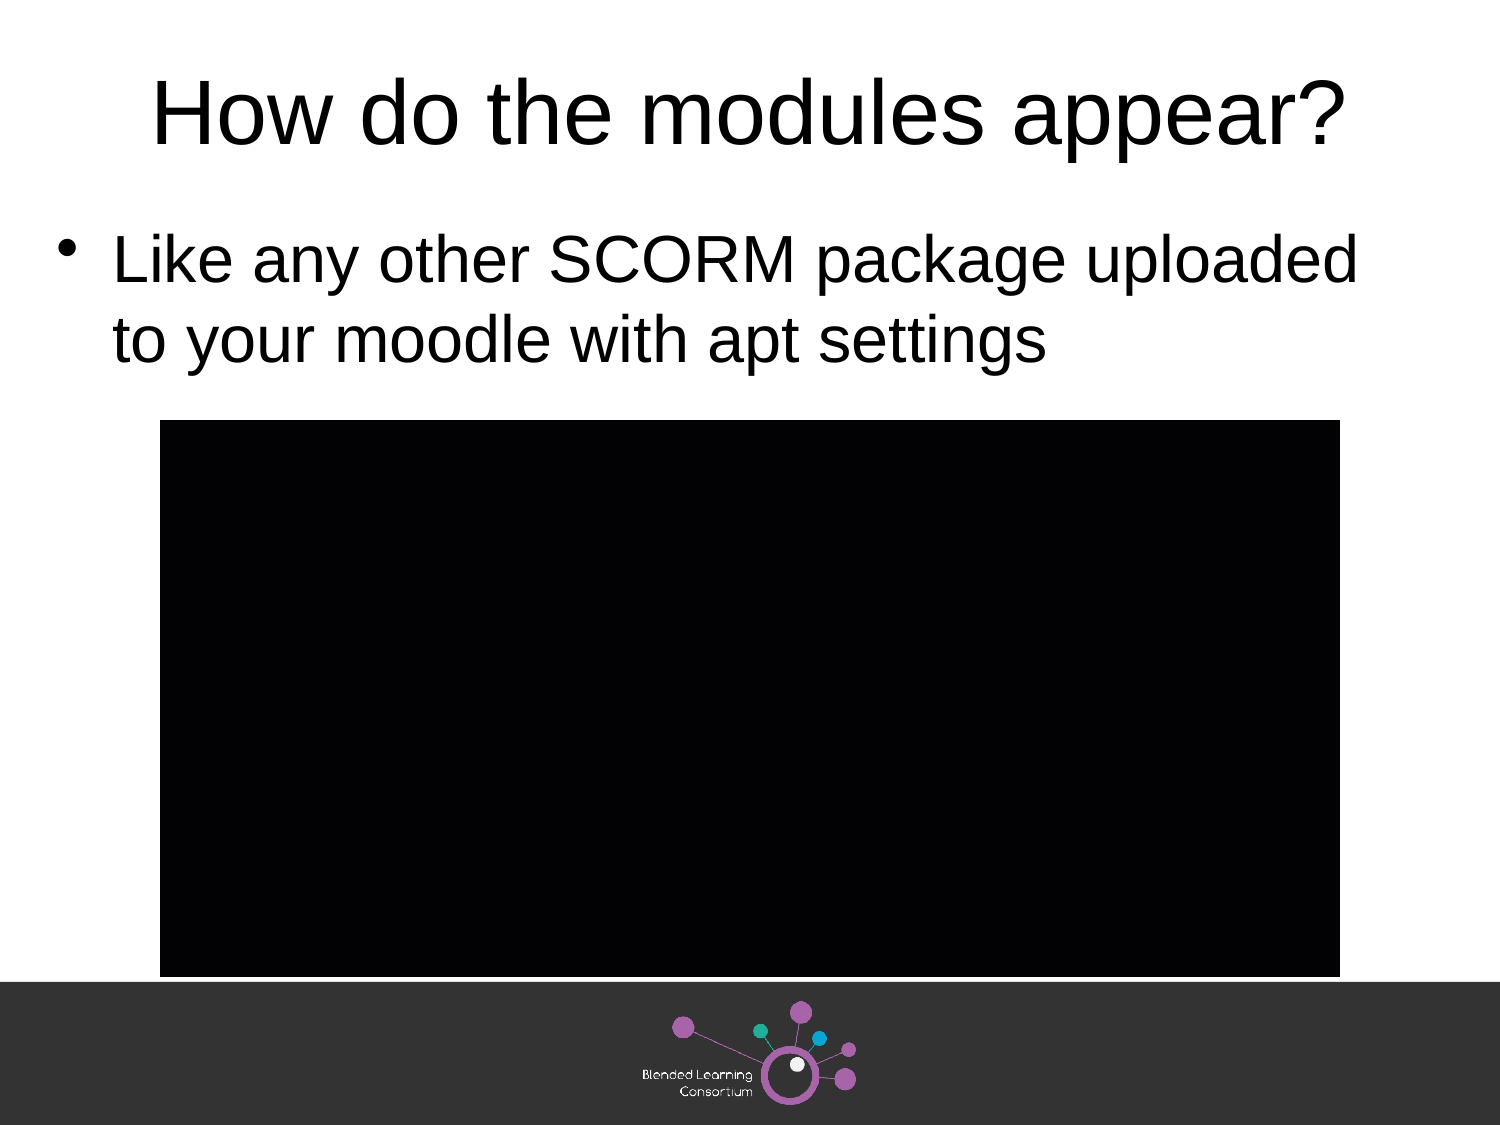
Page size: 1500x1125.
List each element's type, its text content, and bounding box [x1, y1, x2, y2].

picture [643, 1001, 856, 1105]
list Like any other SCORM package uploaded to your moodle with apt settings [41, 208, 1447, 951]
title How do the modules appear? [75, 45, 1425, 208]
picture [160, 420, 1340, 977]
